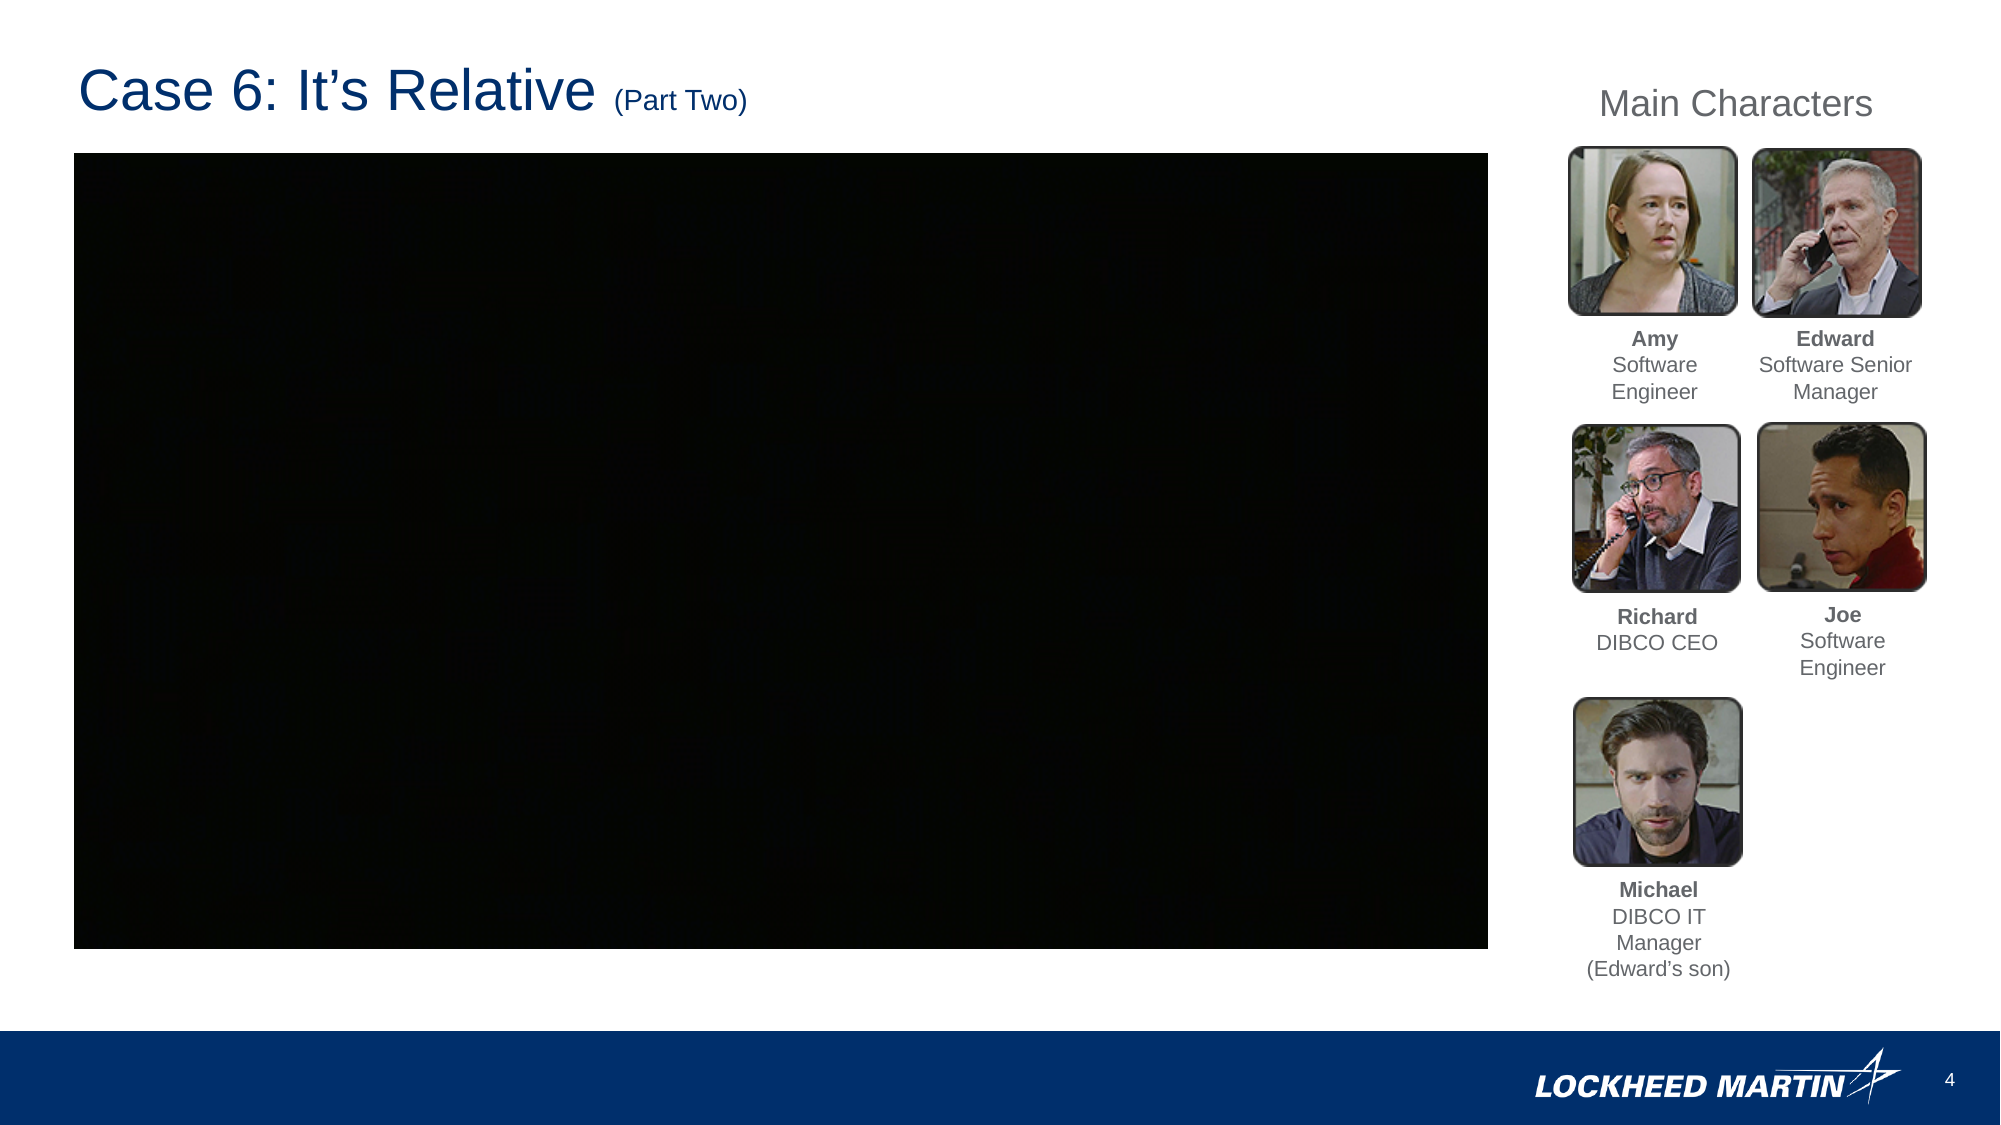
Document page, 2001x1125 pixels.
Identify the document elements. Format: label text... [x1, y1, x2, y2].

picture [1528, 1041, 1908, 1110]
picture [1573, 697, 1743, 867]
text_box Joe Software Engineer [1744, 593, 1942, 687]
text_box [73, 152, 1489, 950]
picture [1572, 424, 1741, 593]
text_box Richard DIBCO CEO [1558, 594, 1744, 663]
text_box Michael DIBCO IT Manager (Edward’s son) [1560, 868, 1758, 989]
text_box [1552, 146, 1758, 413]
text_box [1739, 148, 1932, 413]
text_box Main Characters [1541, 71, 1932, 131]
title Case 6: It’s Relative (Part Two) [64, 52, 1462, 132]
picture [1757, 422, 1927, 592]
